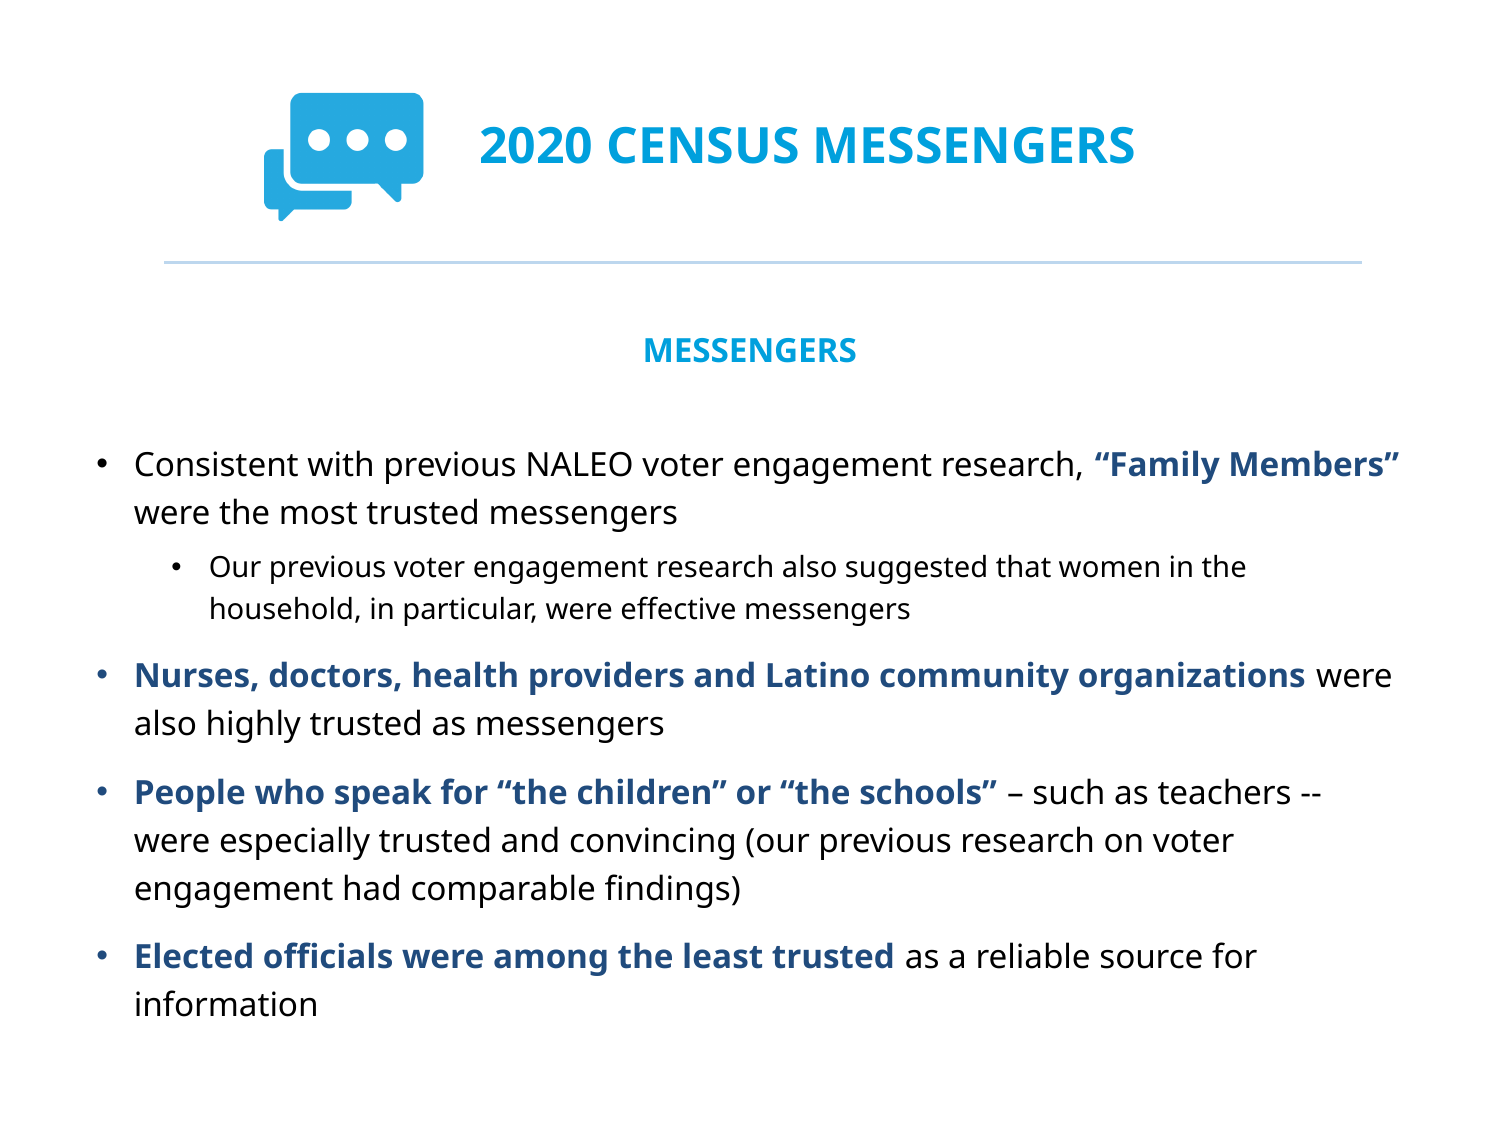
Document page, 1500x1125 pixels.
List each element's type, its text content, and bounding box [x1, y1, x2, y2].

picture [249, 63, 438, 251]
text_box 2020 CENSUS MESSENGERS [474, 87, 1400, 200]
list MESSENGERS Consistent with previous NALEO voter engagement research, “Family Members” were the most trusted messengers Our previous voter engagement research also suggested that women in the household, in particular, were effective messengers Nurses, doctors, health providers and Latino community organizations were also highly trusted as messengers People who speak for “the children” or “the schools” – such as teachers -- were especially trusted and convincing (our previous research on voter engagement had comparable findings) Elected officials were among the least trusted as a reliable source for information [81, 313, 1419, 1125]
